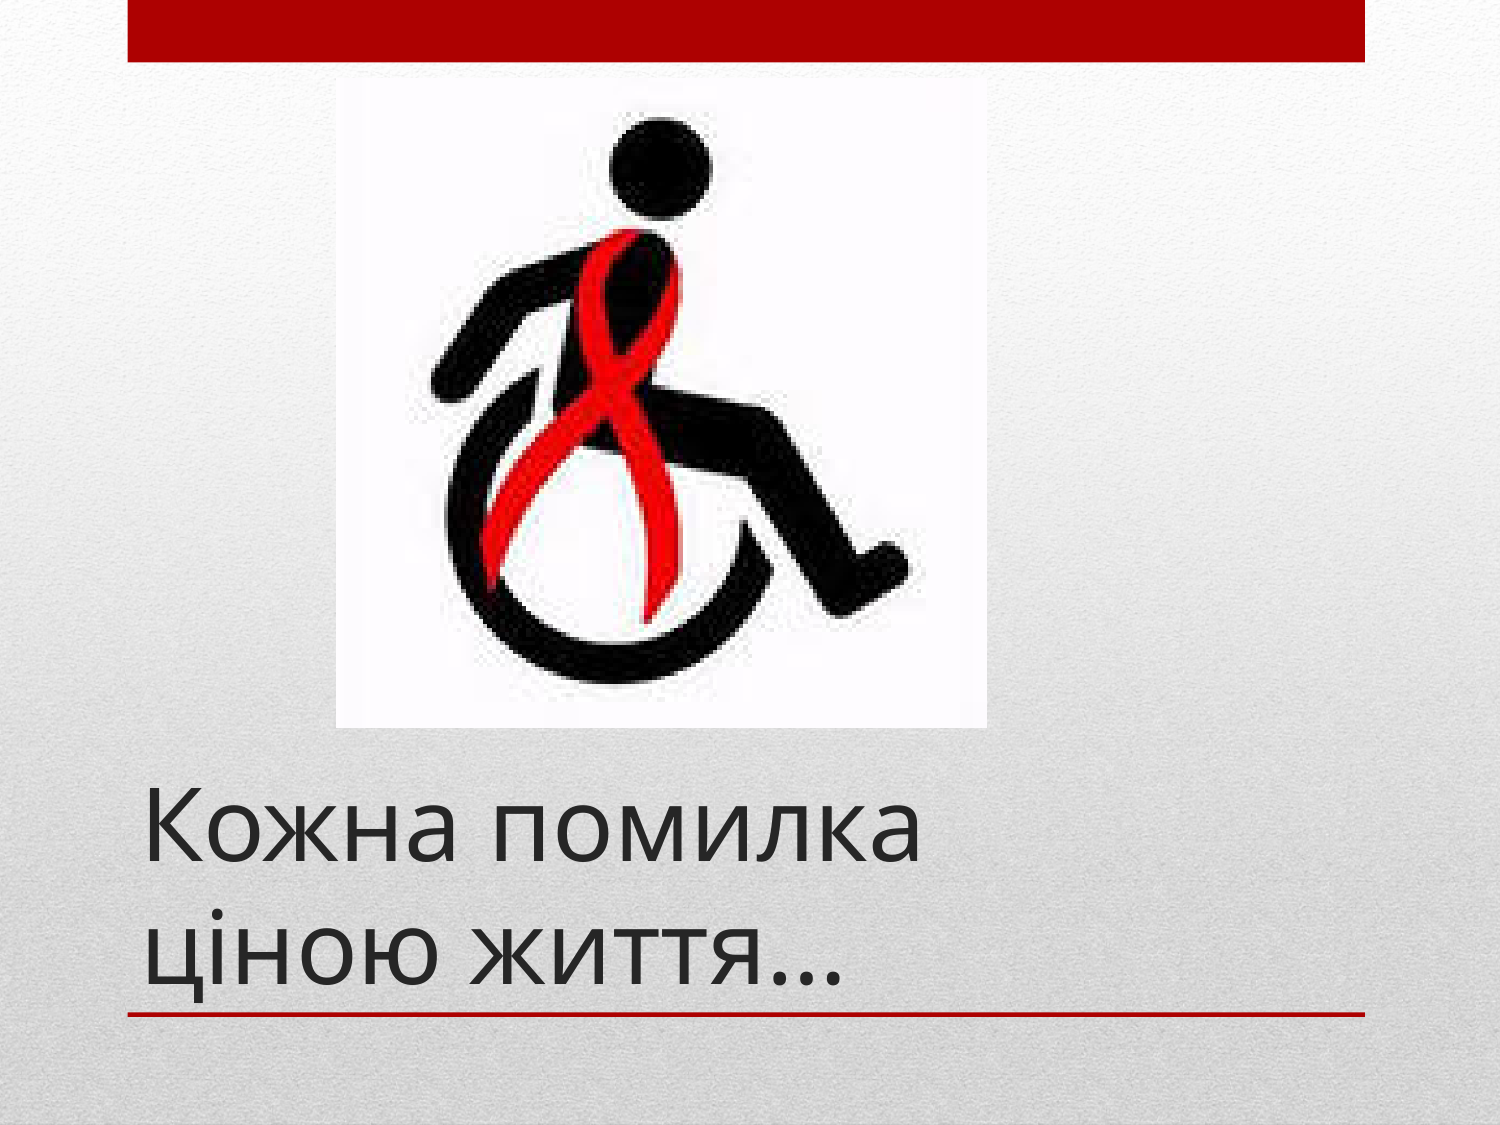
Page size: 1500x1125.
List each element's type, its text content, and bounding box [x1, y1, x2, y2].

title Кожна помилка ціною життя… [125, 750, 1238, 1013]
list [335, 77, 987, 729]
